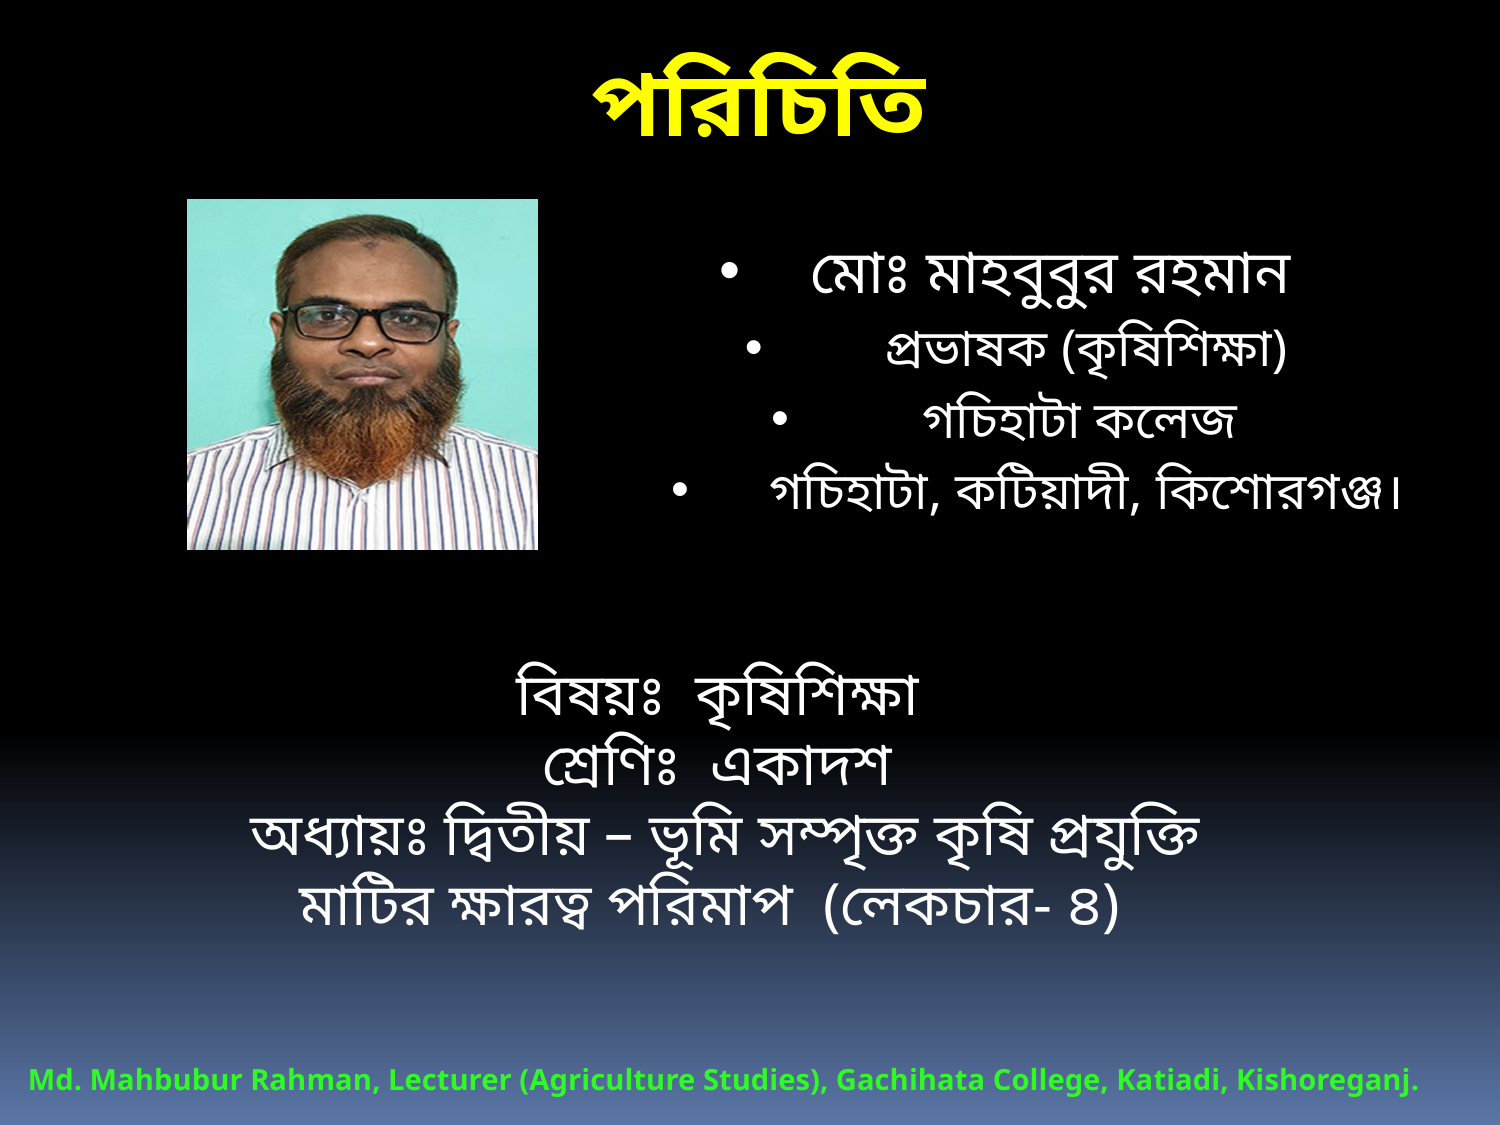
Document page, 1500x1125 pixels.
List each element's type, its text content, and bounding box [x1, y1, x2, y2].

text_box Md. Mahbubur Rahman, Lecturer (Agriculture Studies), Gachihata College, Katiadi, Kishoreganj. [13, 1053, 1500, 1104]
text_box বিষয়ঃ কৃষিশিক্ষা শ্রেণিঃ একাদশ অধ্যায়ঃ দ্বিতীয় – ভূমি সম্পৃক্ত কৃষি প্রযুক্তি মাটির ক্ষারত্ব পরিমাপ (লেকচার- ৪) [199, 649, 1250, 945]
text_box পরিচিতি [437, 50, 1000, 163]
picture [187, 199, 538, 551]
text_box মোঃ মাহবুবুর রহমান প্রভাষক (কৃষিশিক্ষা) গচিহাটা কলেজ গচিহাটা, কটিয়াদী, কিশোরগঞ্জ। [656, 226, 1425, 533]
